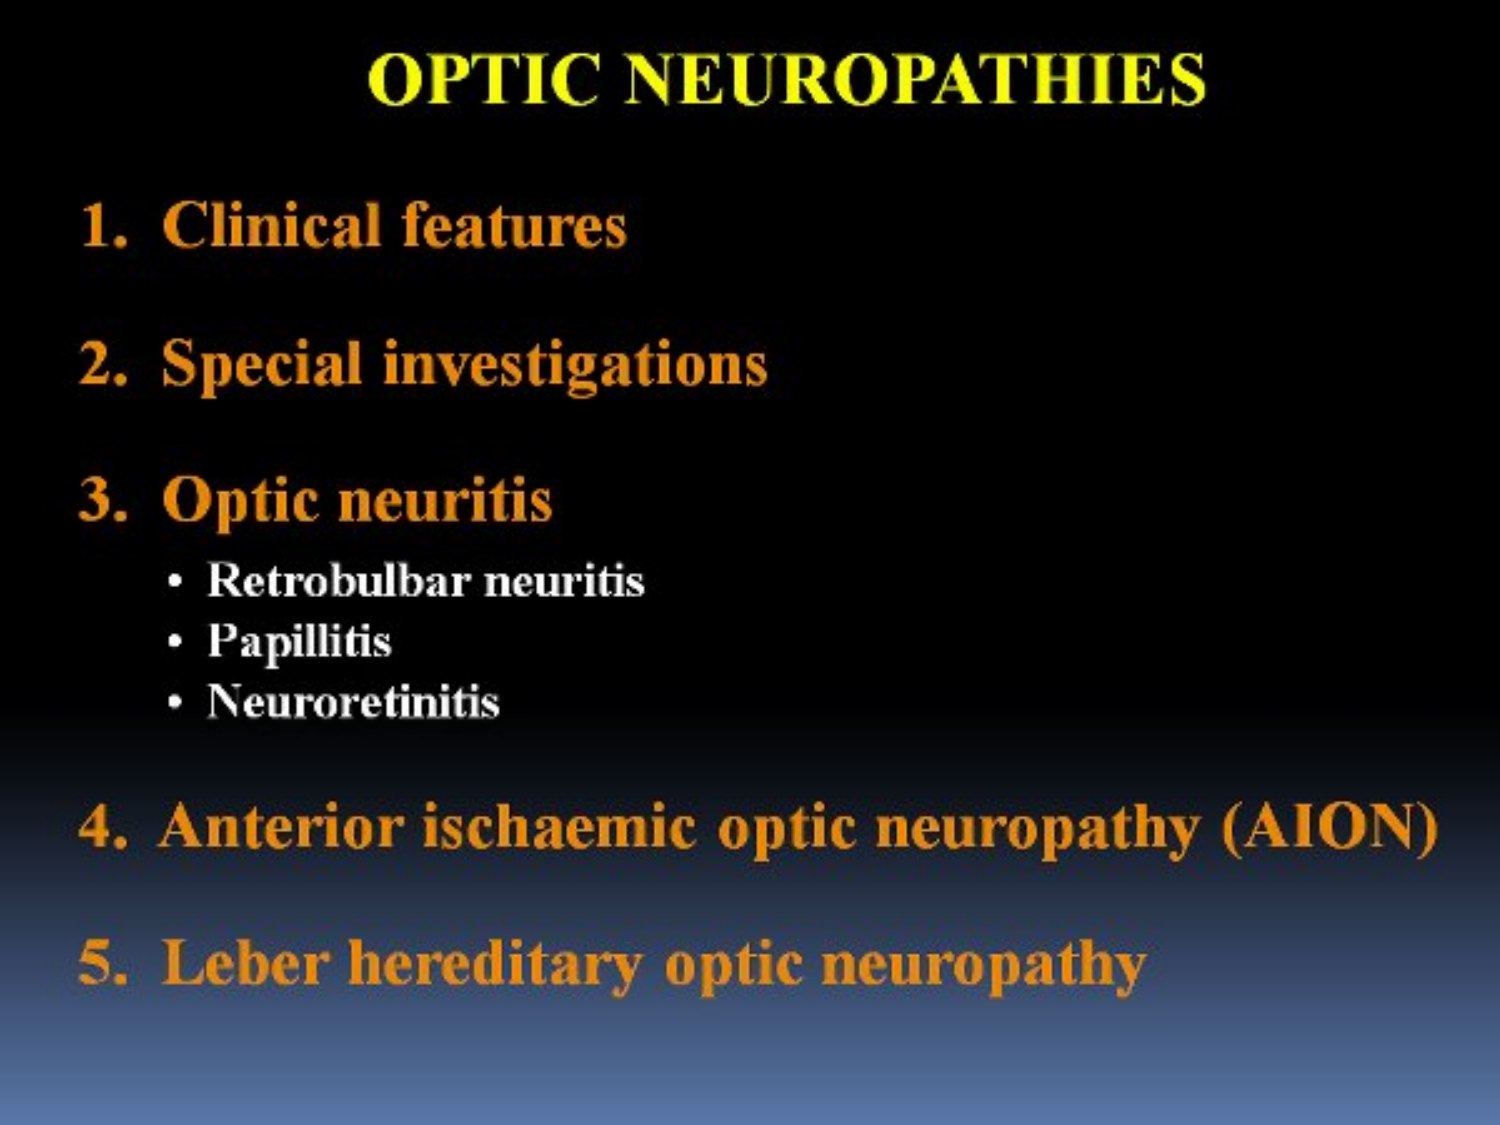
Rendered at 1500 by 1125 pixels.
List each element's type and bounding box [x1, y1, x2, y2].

list [0, 0, 1500, 1125]
